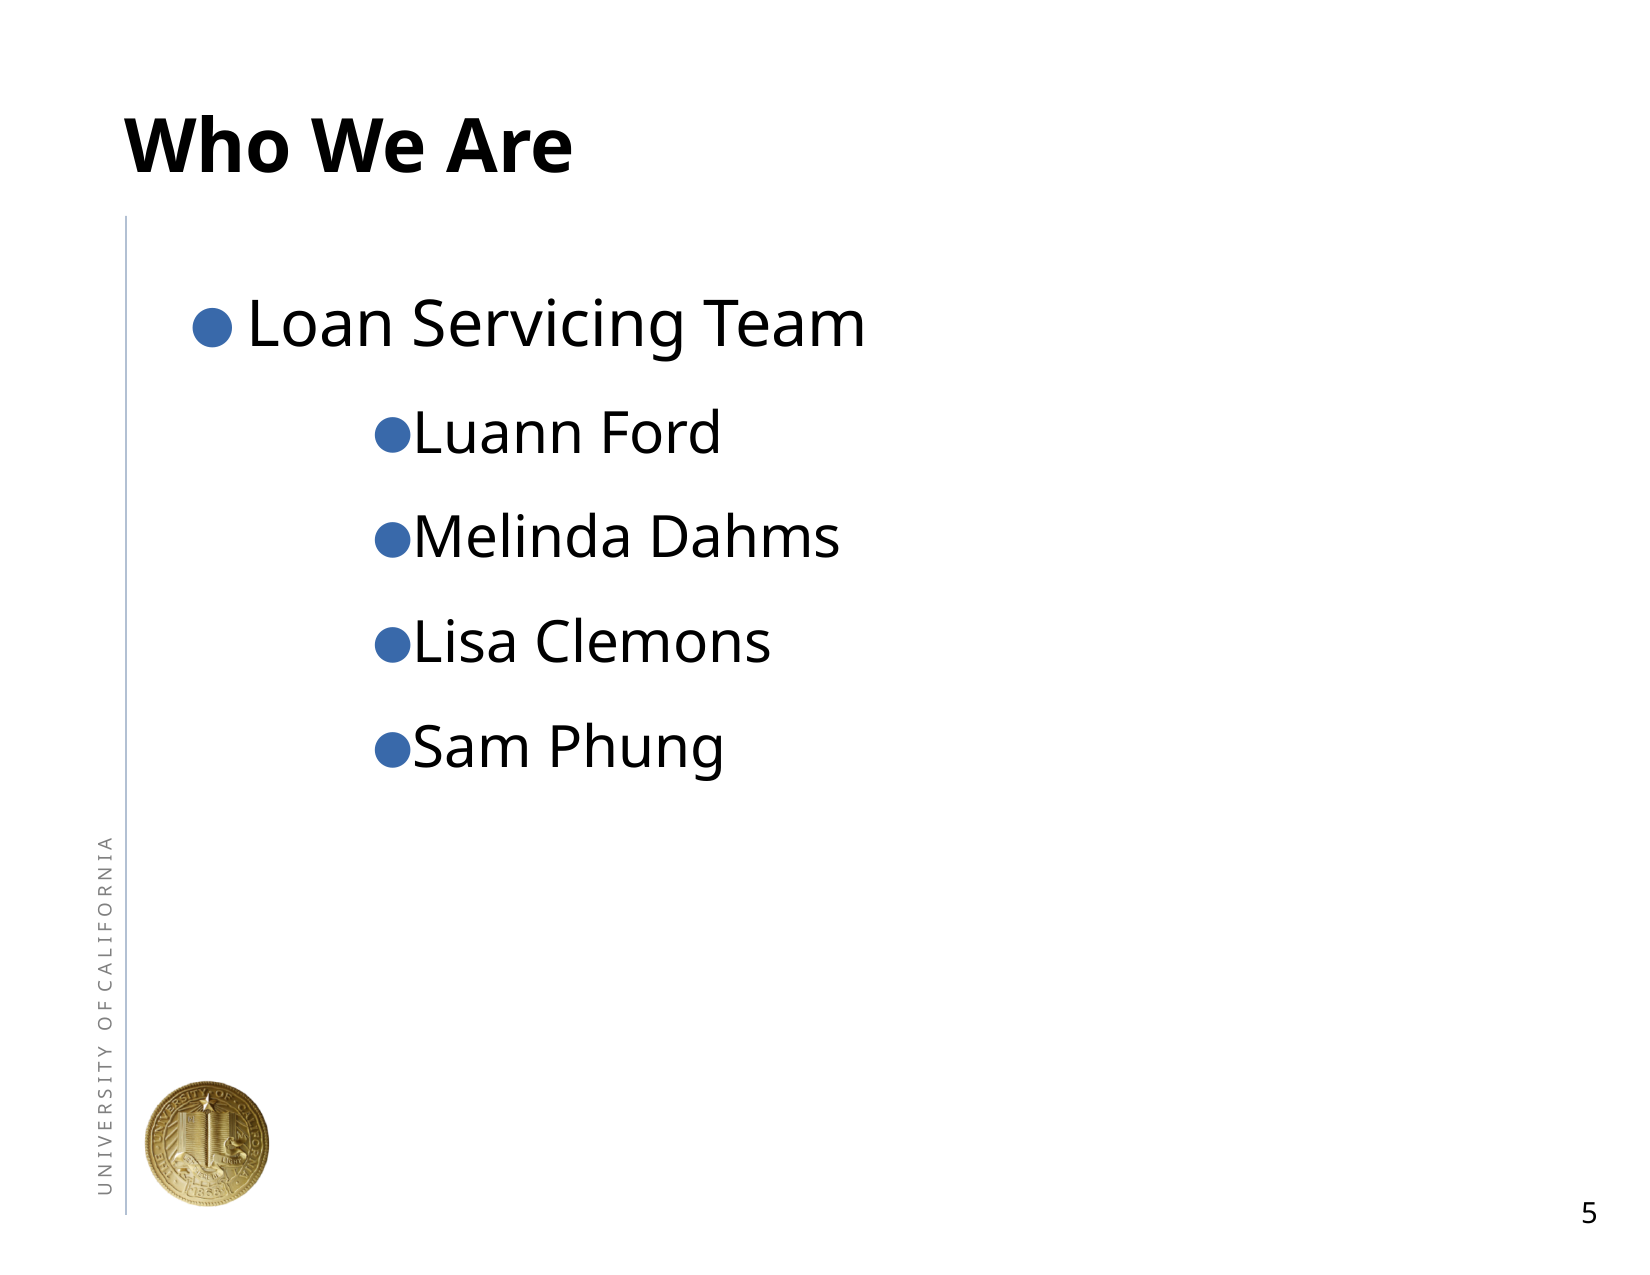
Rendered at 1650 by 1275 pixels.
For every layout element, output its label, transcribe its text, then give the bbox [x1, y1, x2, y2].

title Who We Are [123, 86, 1576, 188]
picture [137, 1074, 276, 1213]
list Loan Servicing Team Luann Ford Melinda Dahms Lisa Clemons Sam Phung [174, 237, 1564, 1088]
